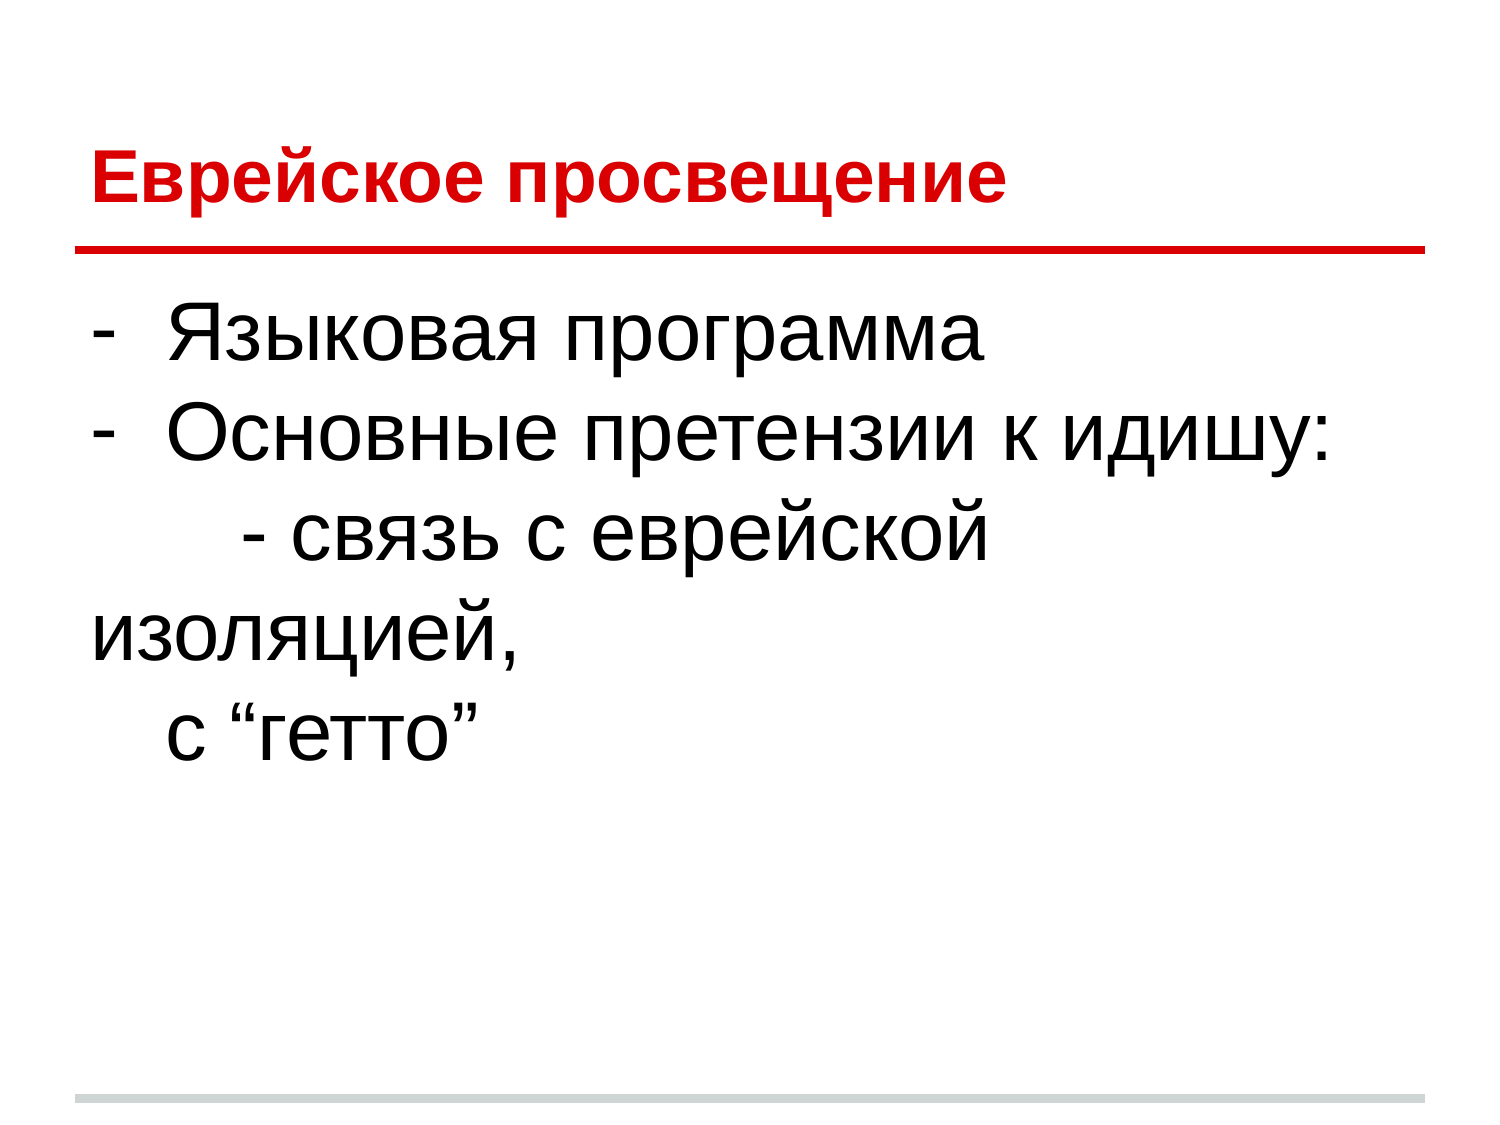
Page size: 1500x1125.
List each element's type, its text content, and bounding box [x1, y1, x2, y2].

list Языковая программа Основные претензии к идишу: - связь с еврейской изоляцией, с “гетто” [75, 262, 1425, 1078]
title Еврейское просвещение [75, 45, 1425, 233]
